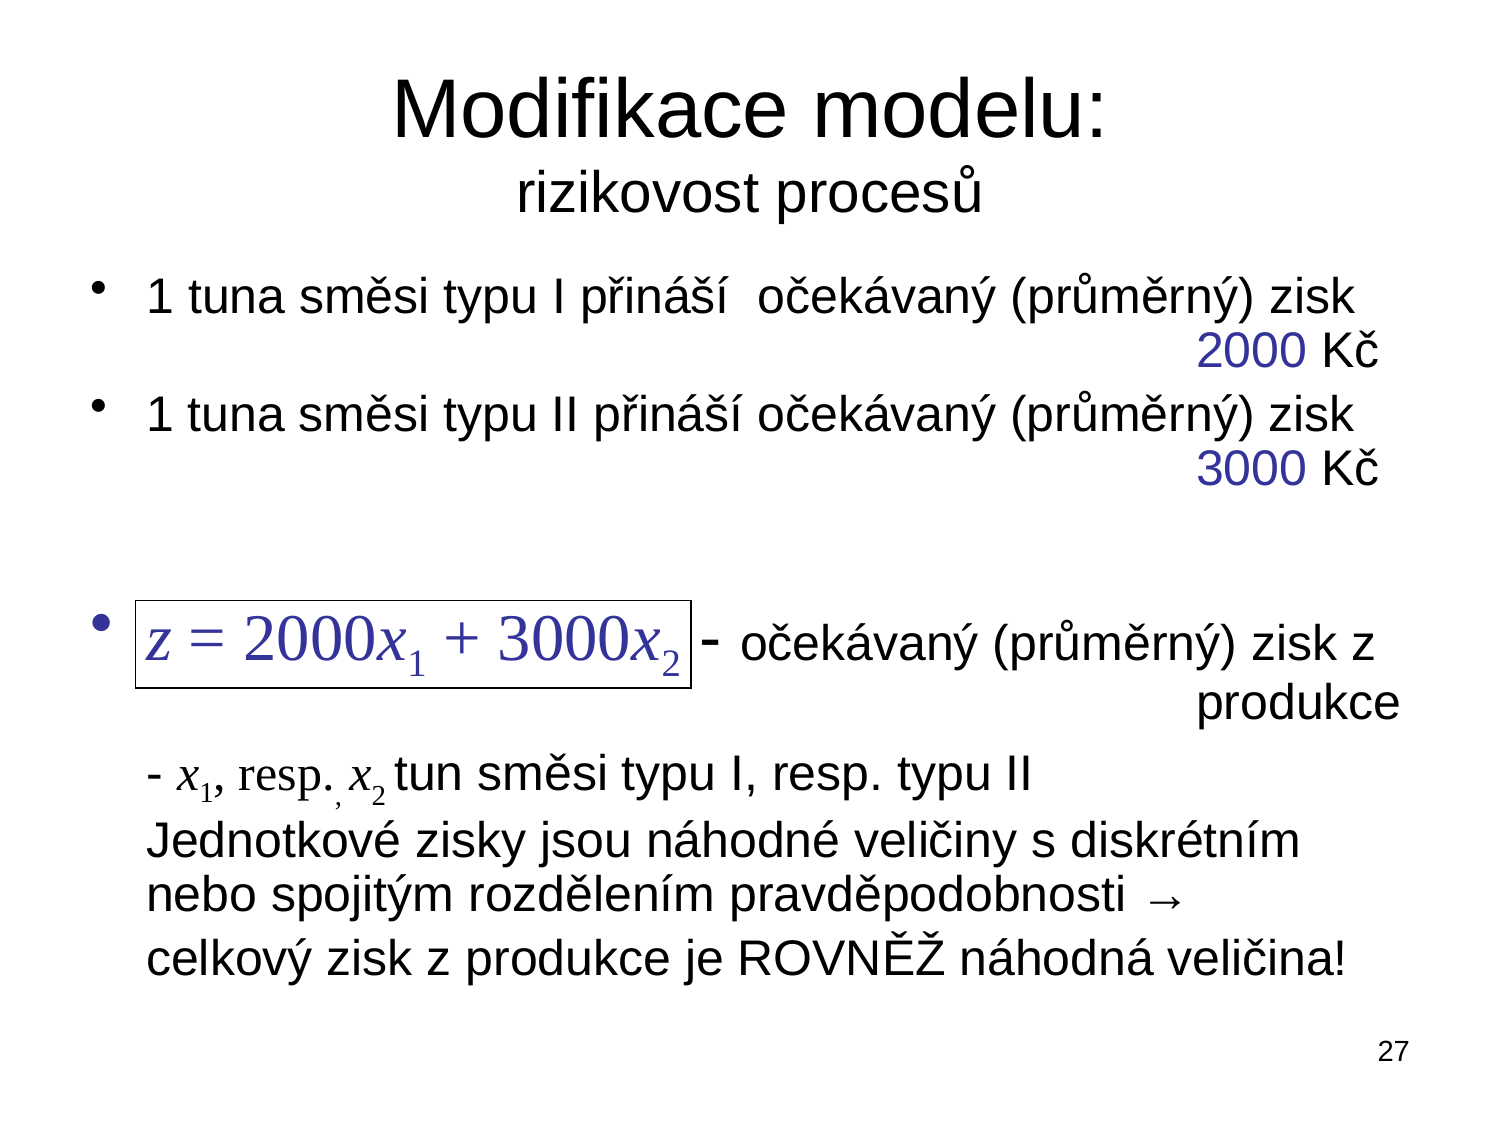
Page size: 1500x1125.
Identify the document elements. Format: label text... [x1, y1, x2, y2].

list 1 tuna směsi typu I přináší očekávaný (průměrný) zisk 2000 Kč 1 tuna směsi typu II přináší očekávaný (průměrný) zisk 3000 Kč z = 2000x1 + 3000x2 - očekávaný (průměrný) zisk z produkce - x1, resp., x2 tun směsi typu I, resp. typu II Jednotkové zisky jsou náhodné veličiny s diskrétním nebo spojitým rozdělením pravděpodobnosti → celkový zisk z produkce je ROVNĚŽ náhodná veličina! [75, 262, 1425, 1005]
title Modifikace modelu: rizikovost procesů [75, 45, 1425, 233]
slide_number 27 [1074, 1024, 1426, 1103]
text_box [135, 600, 691, 688]
